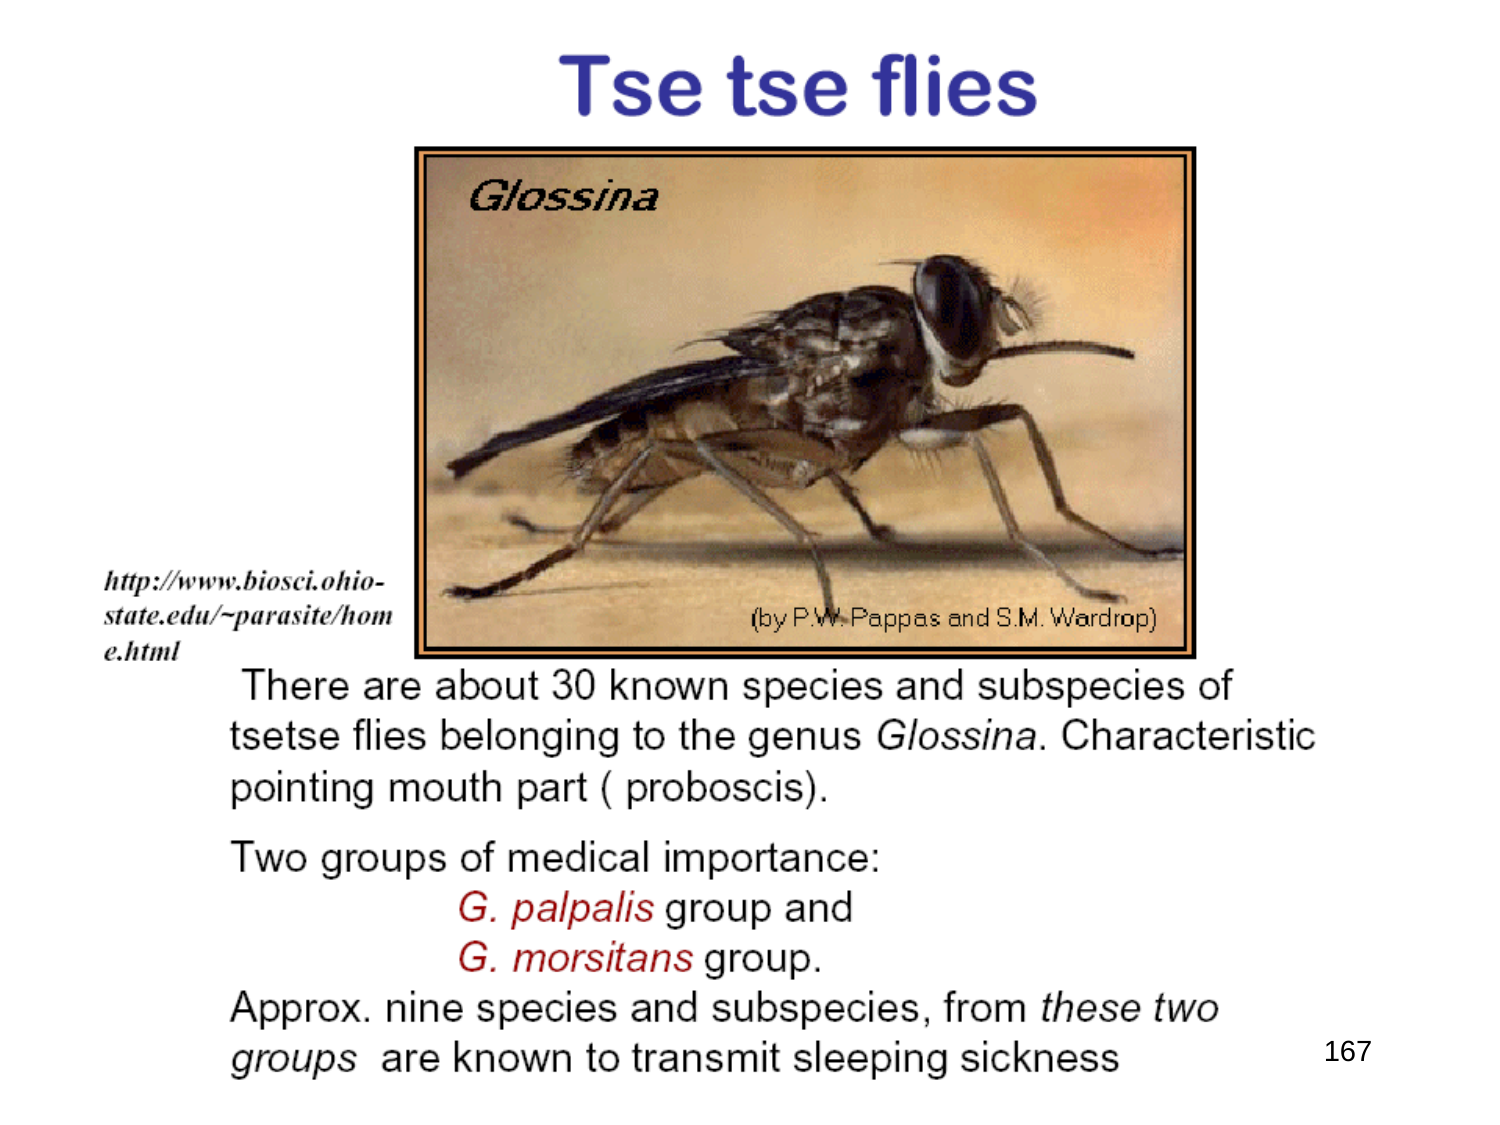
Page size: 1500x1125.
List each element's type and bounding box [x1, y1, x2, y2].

picture [86, 30, 1414, 1094]
